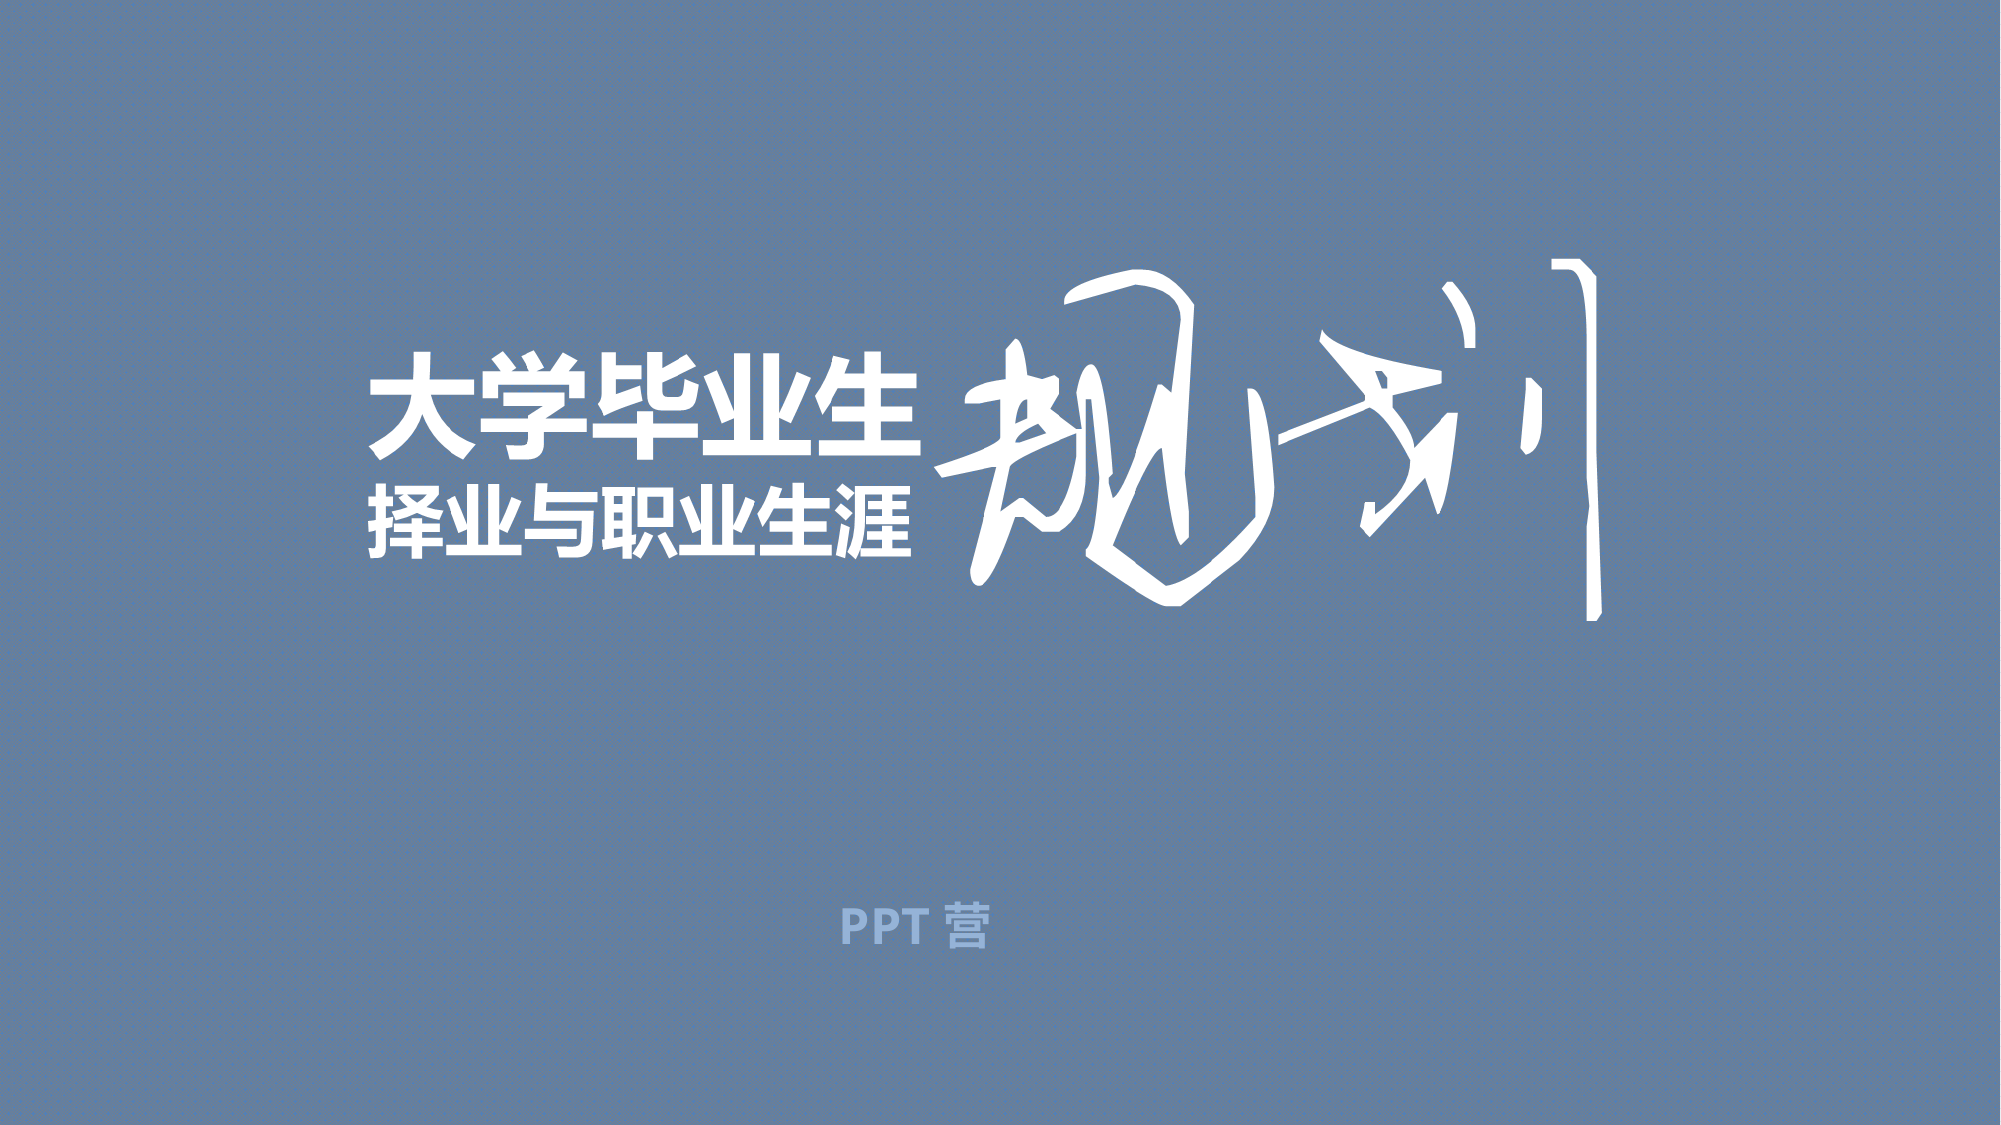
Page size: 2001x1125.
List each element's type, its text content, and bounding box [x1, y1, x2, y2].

picture [0, 0, 2001, 1125]
text_box PPT营 [823, 887, 1008, 962]
